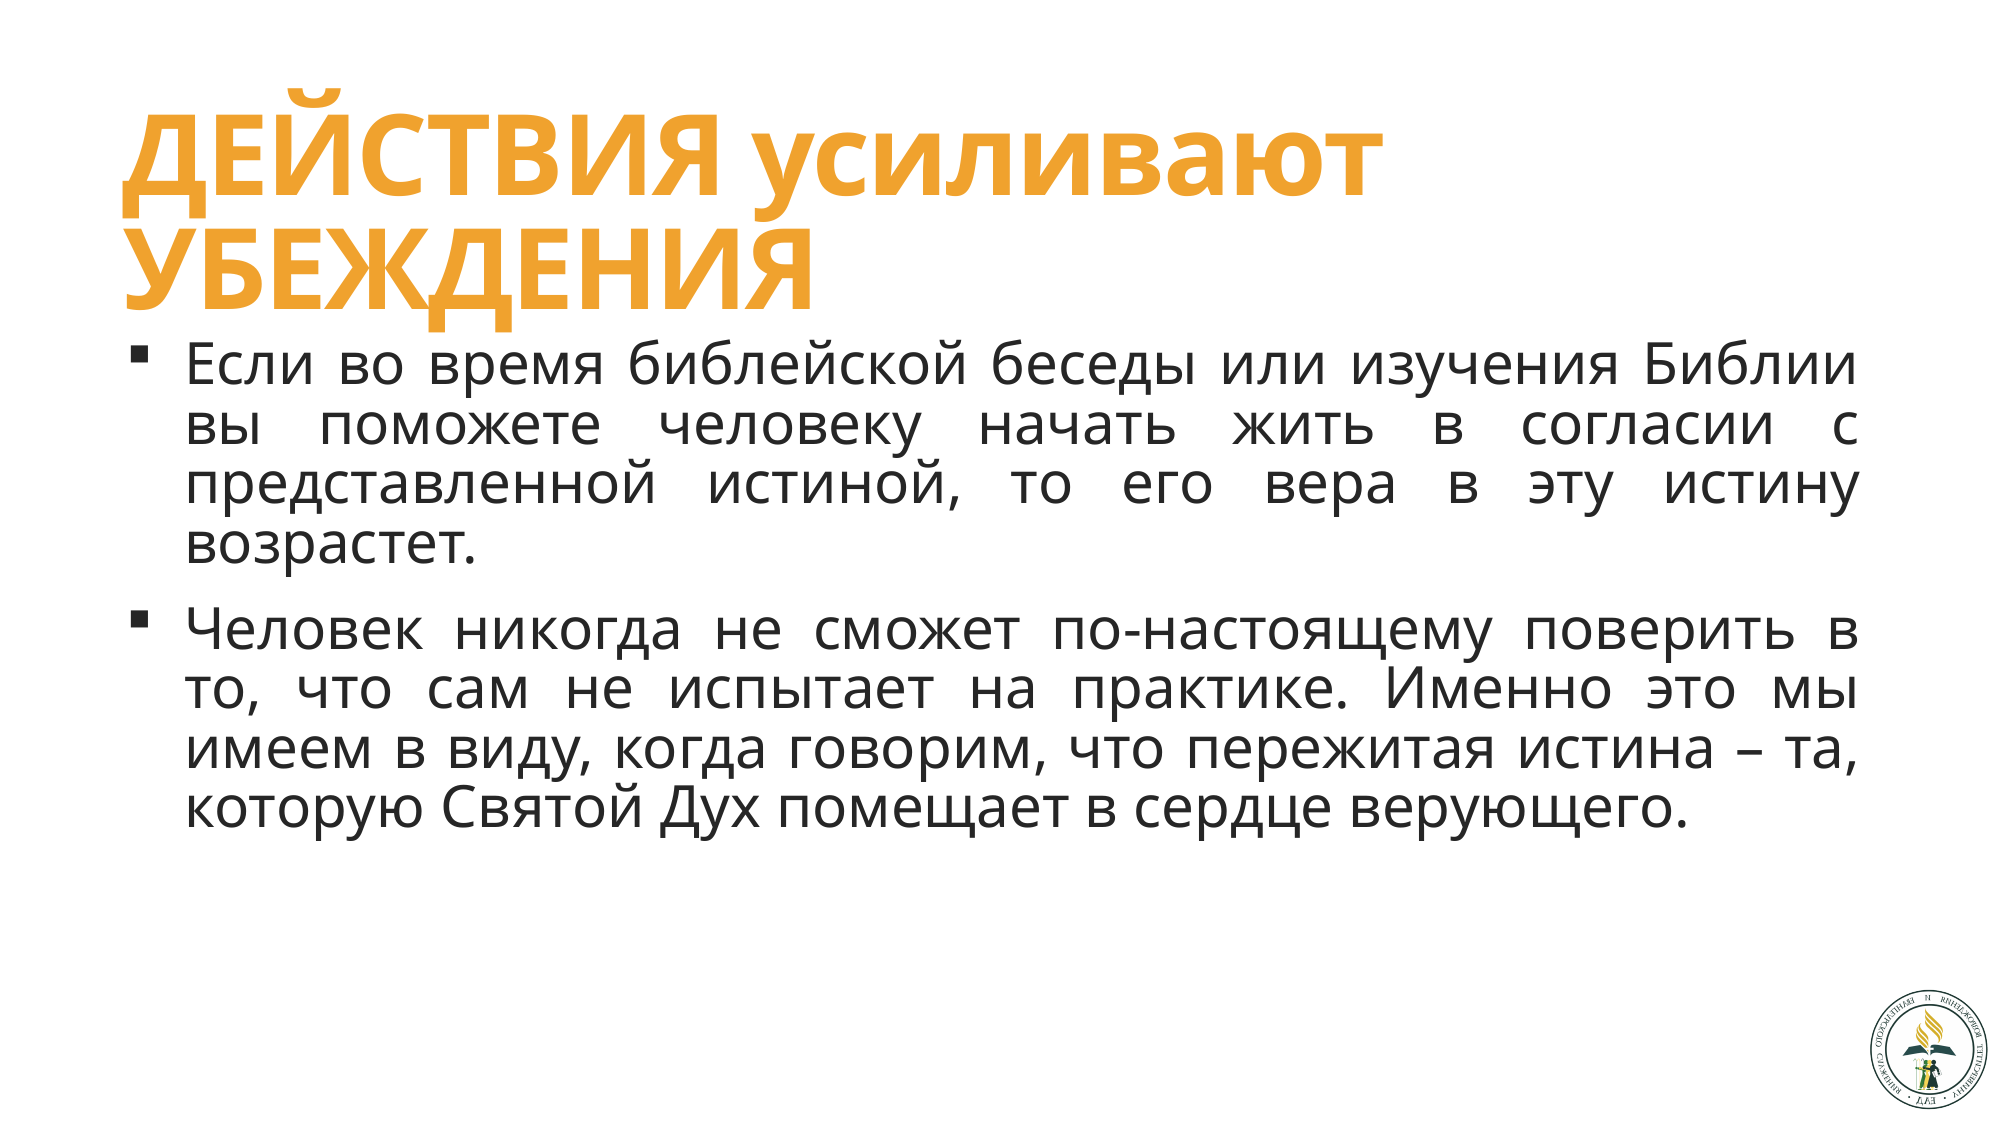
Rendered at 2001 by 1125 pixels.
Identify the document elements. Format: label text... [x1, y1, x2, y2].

list Если во время библейской беседы или изучения Библии вы поможете человеку начать жить в согласии с представленной истиной, то его вера в эту истину возрастет. Человек никогда не сможет по-настоящему поверить в то, что сам не испытает на практике. Именно это мы имеем в виду, когда говорим, что пережитая истина – та, которую Святой Дух помещает в сердце верующего. [111, 329, 1876, 948]
picture [1867, 986, 1991, 1112]
title ДЕЙСТВИЯ усиливают УБЕЖДЕНИЯ [107, 81, 1875, 354]
